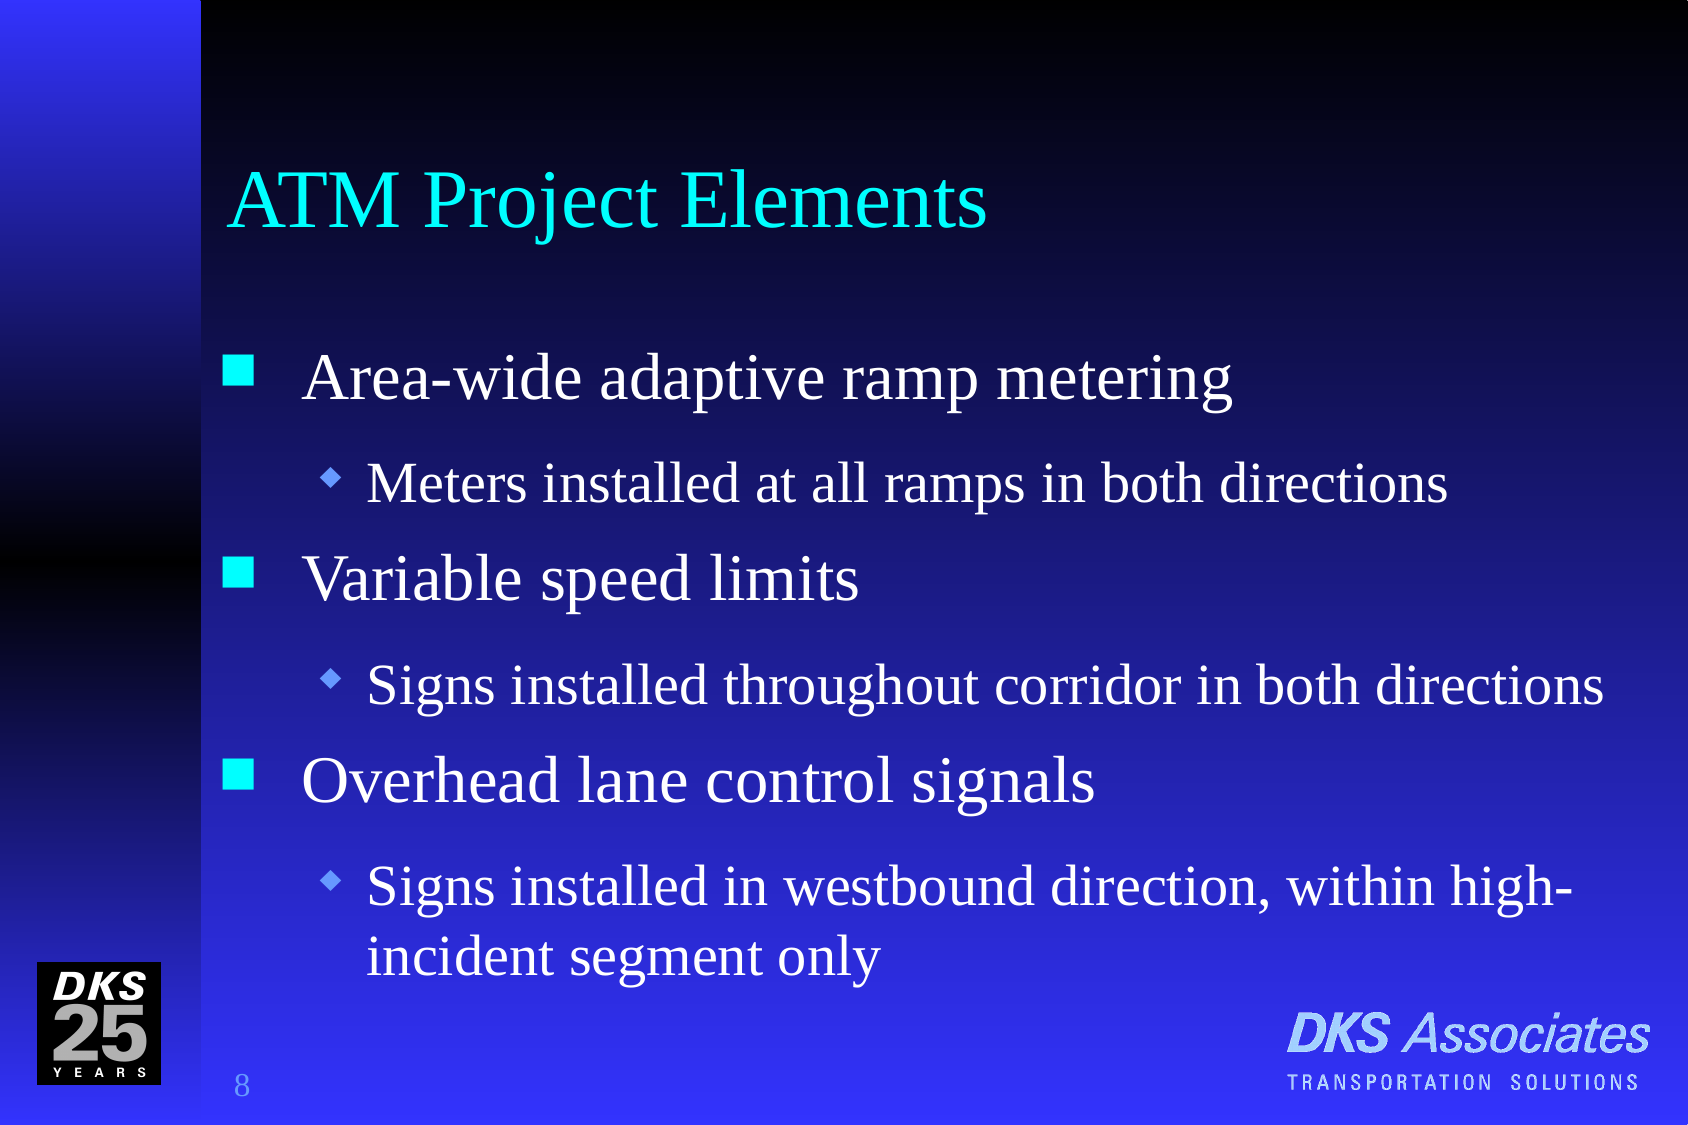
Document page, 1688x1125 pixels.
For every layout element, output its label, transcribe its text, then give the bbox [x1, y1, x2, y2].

picture [37, 962, 161, 1085]
title ATM Project Elements [210, 99, 1646, 288]
picture [1287, 1012, 1650, 1090]
list Area-wide adaptive ramp metering Meters installed at all ramps in both directions Variable speed limits Signs installed throughout corridor in both directions Overhead lane control signals Signs installed in westbound direction, within high-incident segment only [210, 324, 1646, 1001]
slide_number 8 [218, 1065, 571, 1101]
